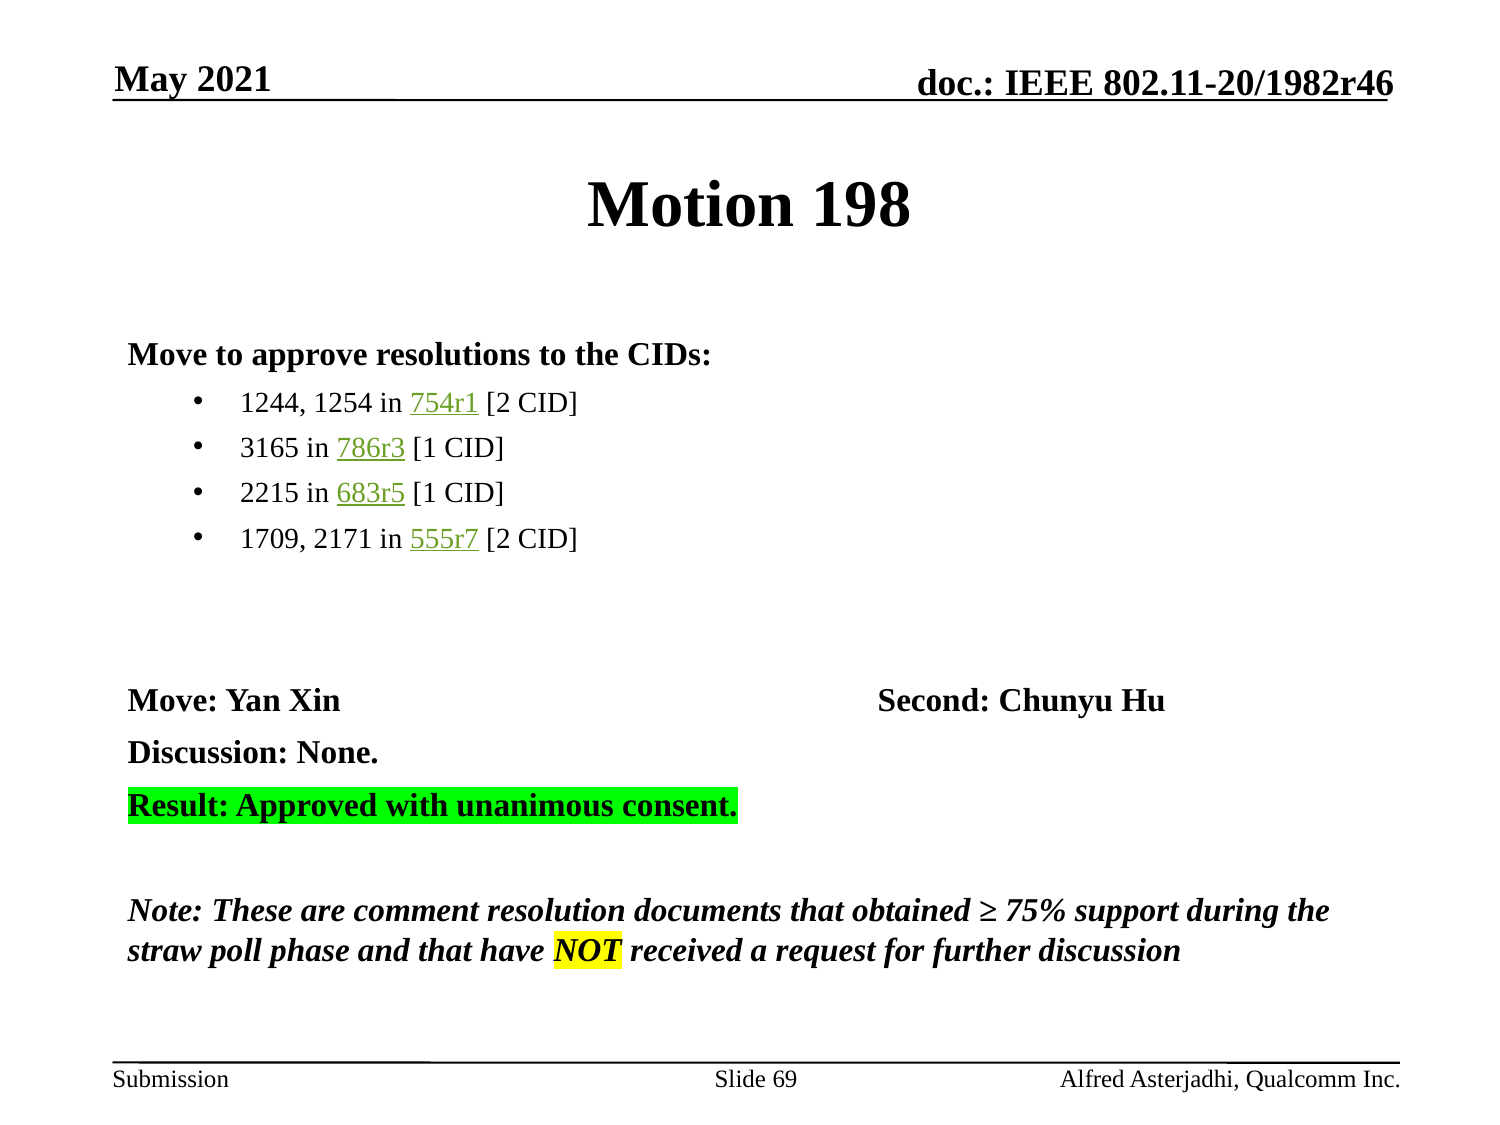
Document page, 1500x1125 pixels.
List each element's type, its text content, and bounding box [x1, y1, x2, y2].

list Move to approve resolutions to the CIDs: 1244, 1254 in 754r1 [2 CID] 3165 in 786r3 [1 CID] 2215 in 683r5 [1 CID] 1709, 2171 in 555r7 [2 CID] Move: Yan Xin Second: Chunyu Hu Discussion: None. Result: Approved with unanimous consent. Note: These are comment resolution documents that obtained ≥ 75% support during the straw poll phase and that have NOT received a request for further discussion [112, 324, 1388, 1000]
slide_number Slide 69 [712, 1061, 800, 1123]
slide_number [114, 54, 423, 100]
footer Alfred Asterjadhi, Qualcomm Inc. [878, 1061, 1402, 1093]
title Motion 198 [112, 112, 1388, 288]
